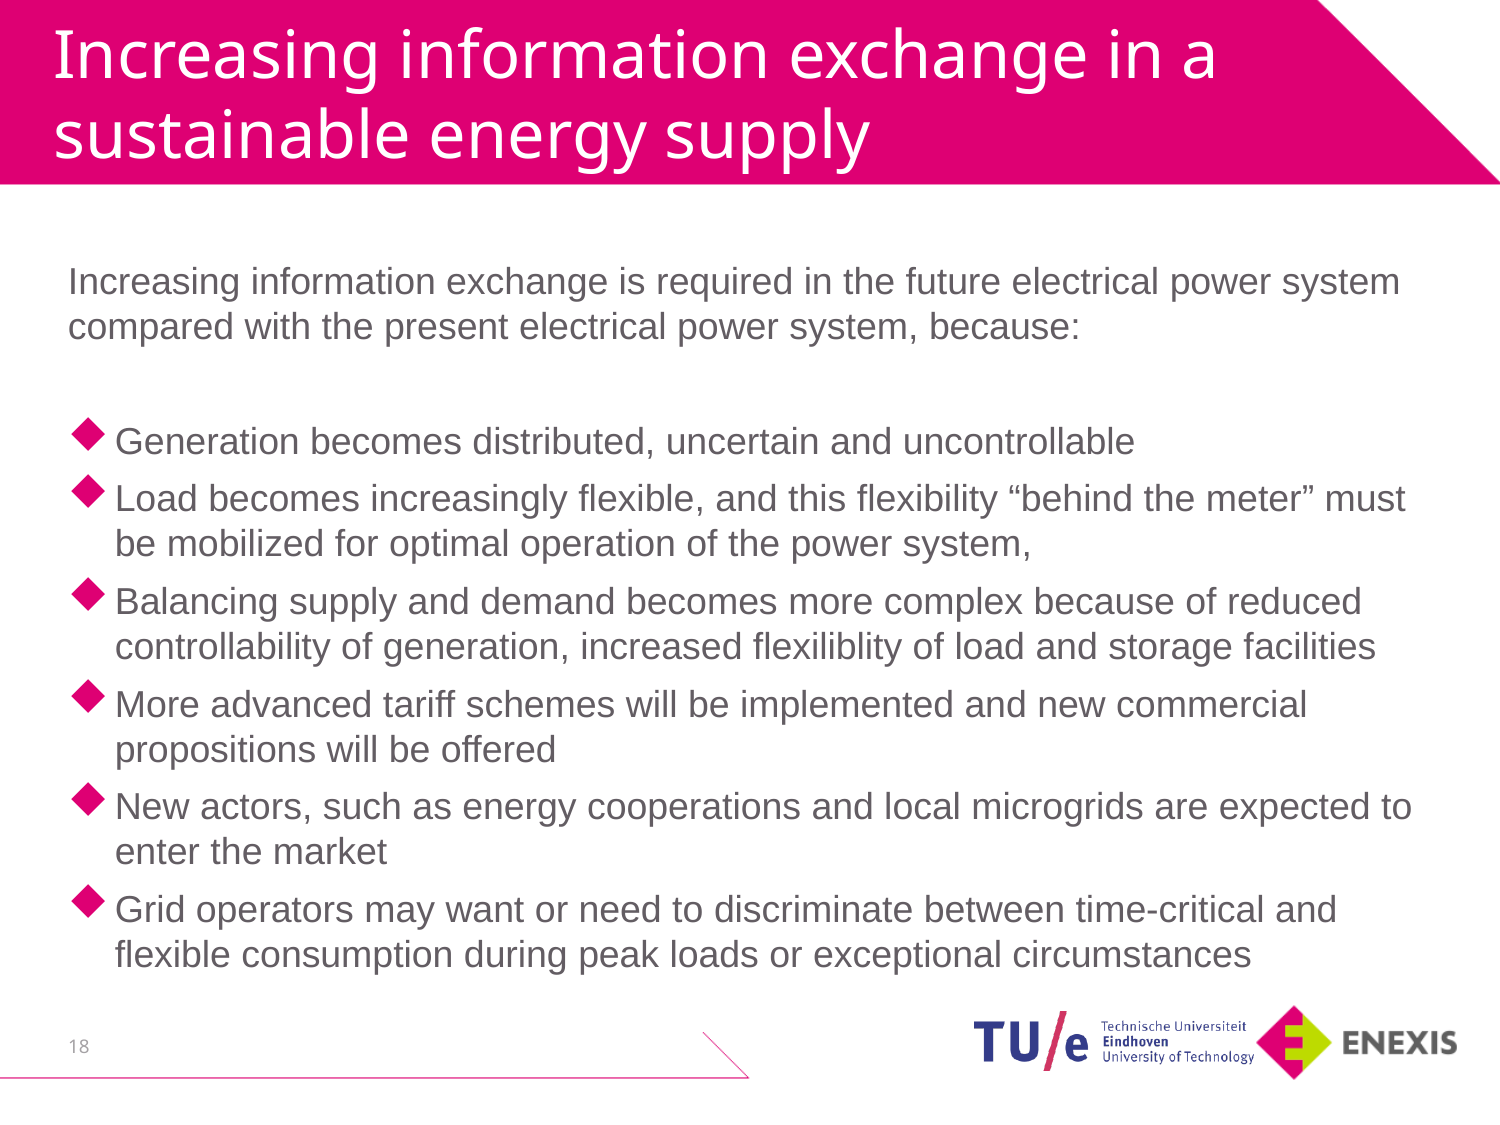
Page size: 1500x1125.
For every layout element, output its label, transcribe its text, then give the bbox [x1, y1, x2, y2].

picture [0, 0, 1500, 1125]
slide_number 18 [53, 1017, 404, 1078]
list Increasing information exchange is required in the future electrical power system compared with the present electrical power system, because: Generation becomes distributed, uncertain and uncontrollable Load becomes increasingly flexible, and this flexibility “behind the meter” must be mobilized for optimal operation of the power system, Balancing supply and demand becomes more complex because of reduced controllability of generation, increased flexiliblity of load and storage facilities More advanced tariff schemes will be implemented and new commercial propositions will be offered New actors, such as energy cooperations and local microgrids are expected to enter the market Grid operators may want or need to discriminate between time-critical and flexible consumption during peak loads or exceptional circumstances [53, 249, 1447, 977]
title Increasing information exchange in a sustainable energy supply [53, 0, 1283, 185]
